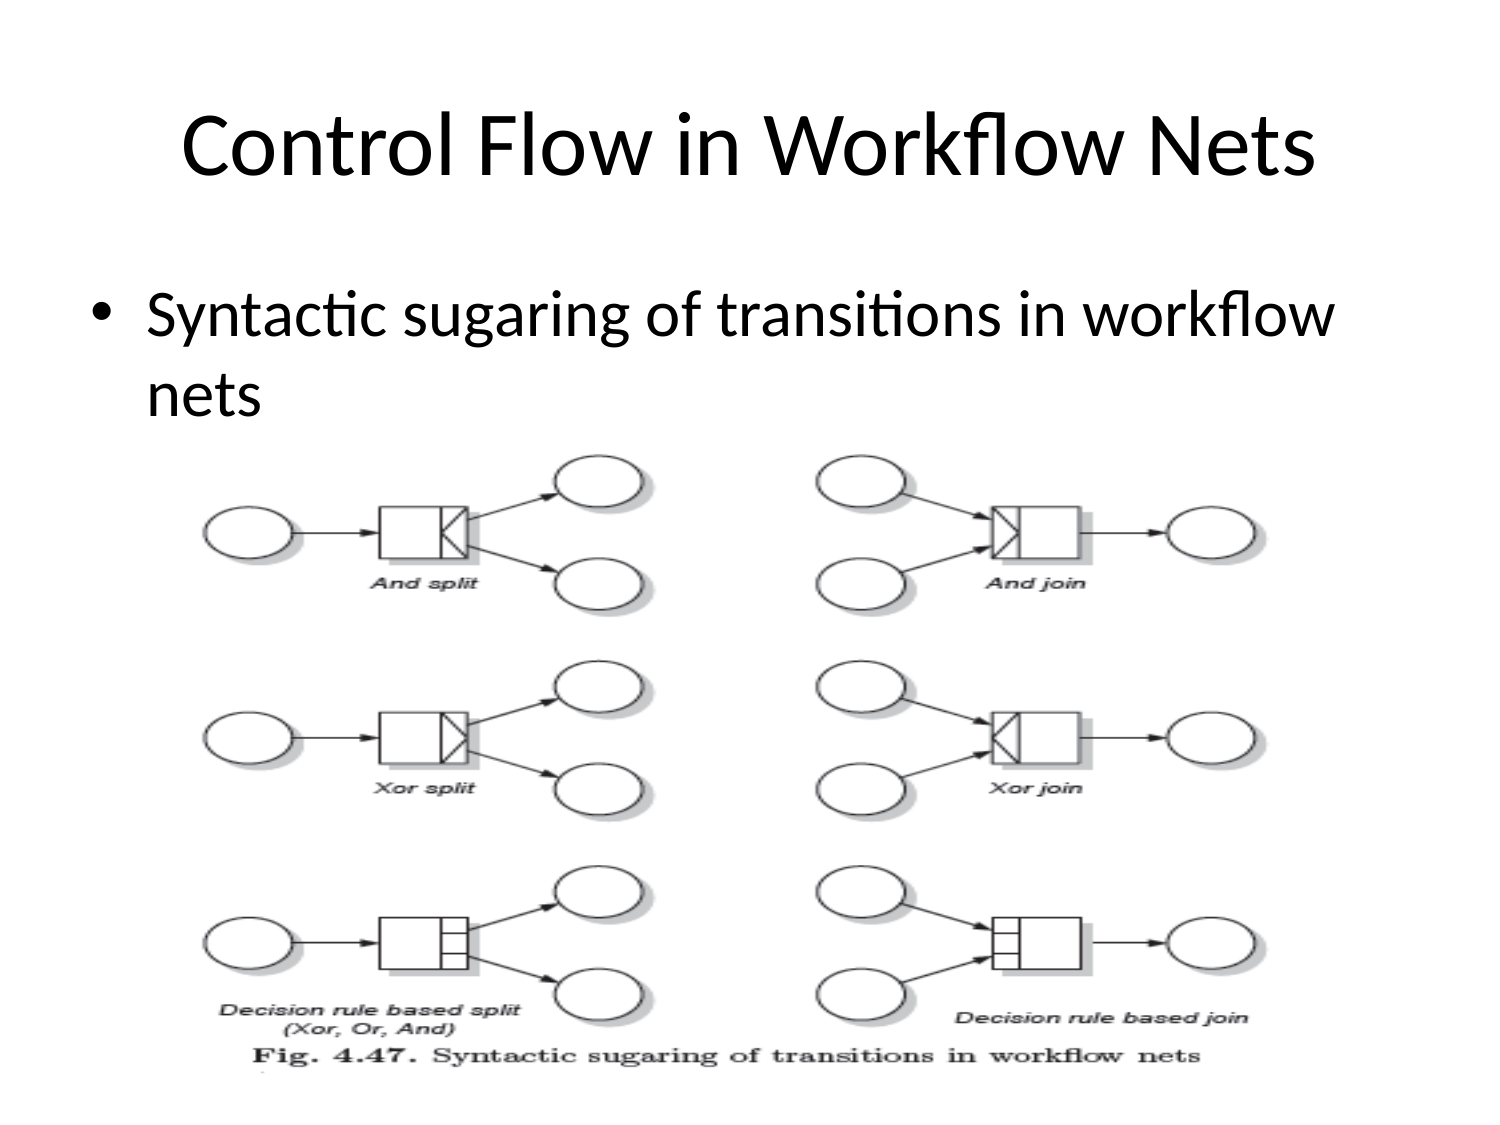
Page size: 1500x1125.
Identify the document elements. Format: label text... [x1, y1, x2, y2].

list Syntactic sugaring of transitions in workflow nets [75, 262, 1425, 1005]
title Control Flow in Workflow Nets [75, 45, 1425, 233]
picture [174, 441, 1276, 1076]
